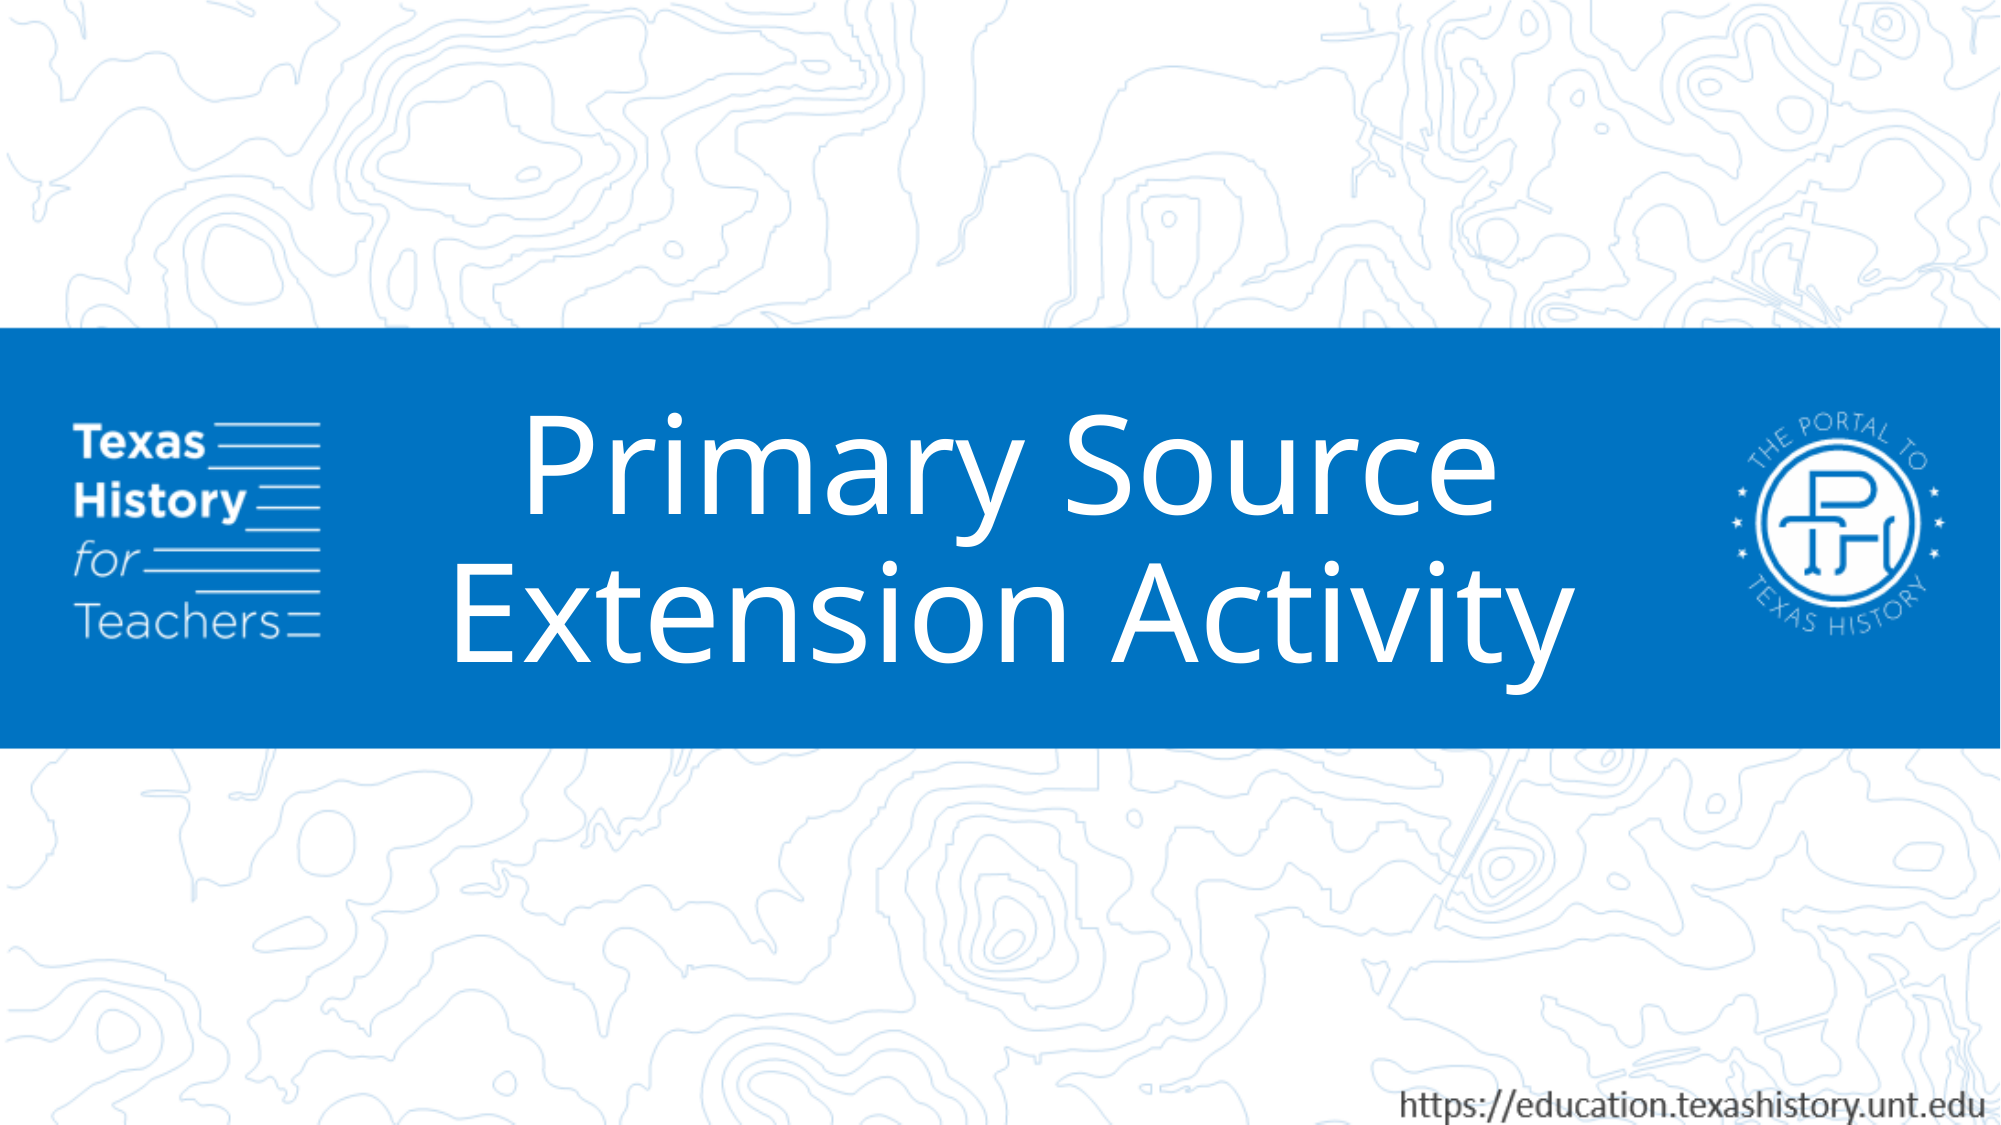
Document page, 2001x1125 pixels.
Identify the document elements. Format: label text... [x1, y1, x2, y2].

picture [0, 0, 2001, 1125]
title Primary Source Extension Activity [334, 351, 1687, 700]
